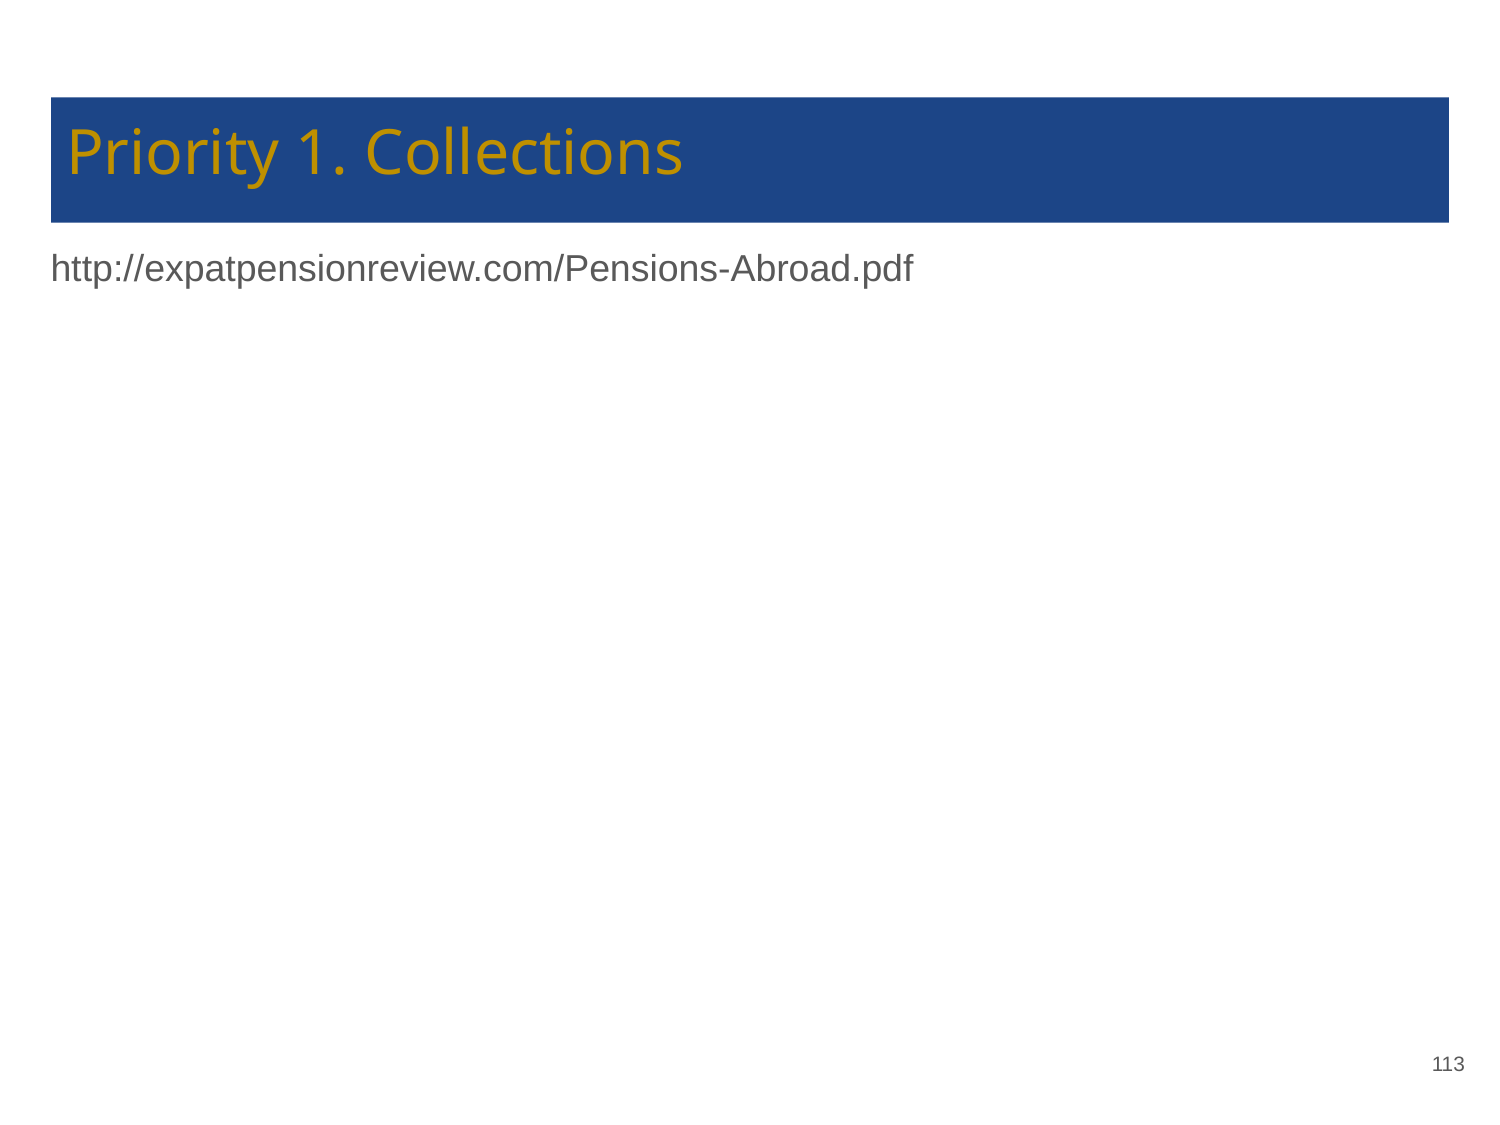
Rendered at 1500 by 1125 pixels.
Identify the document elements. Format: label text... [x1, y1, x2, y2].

list http://expatpensionreview.com/Pensions-Abroad.pdf [35, 222, 1434, 1039]
slide_number ‹#› [1389, 1019, 1480, 1106]
title Priority 1. Collections [51, 97, 1449, 223]
